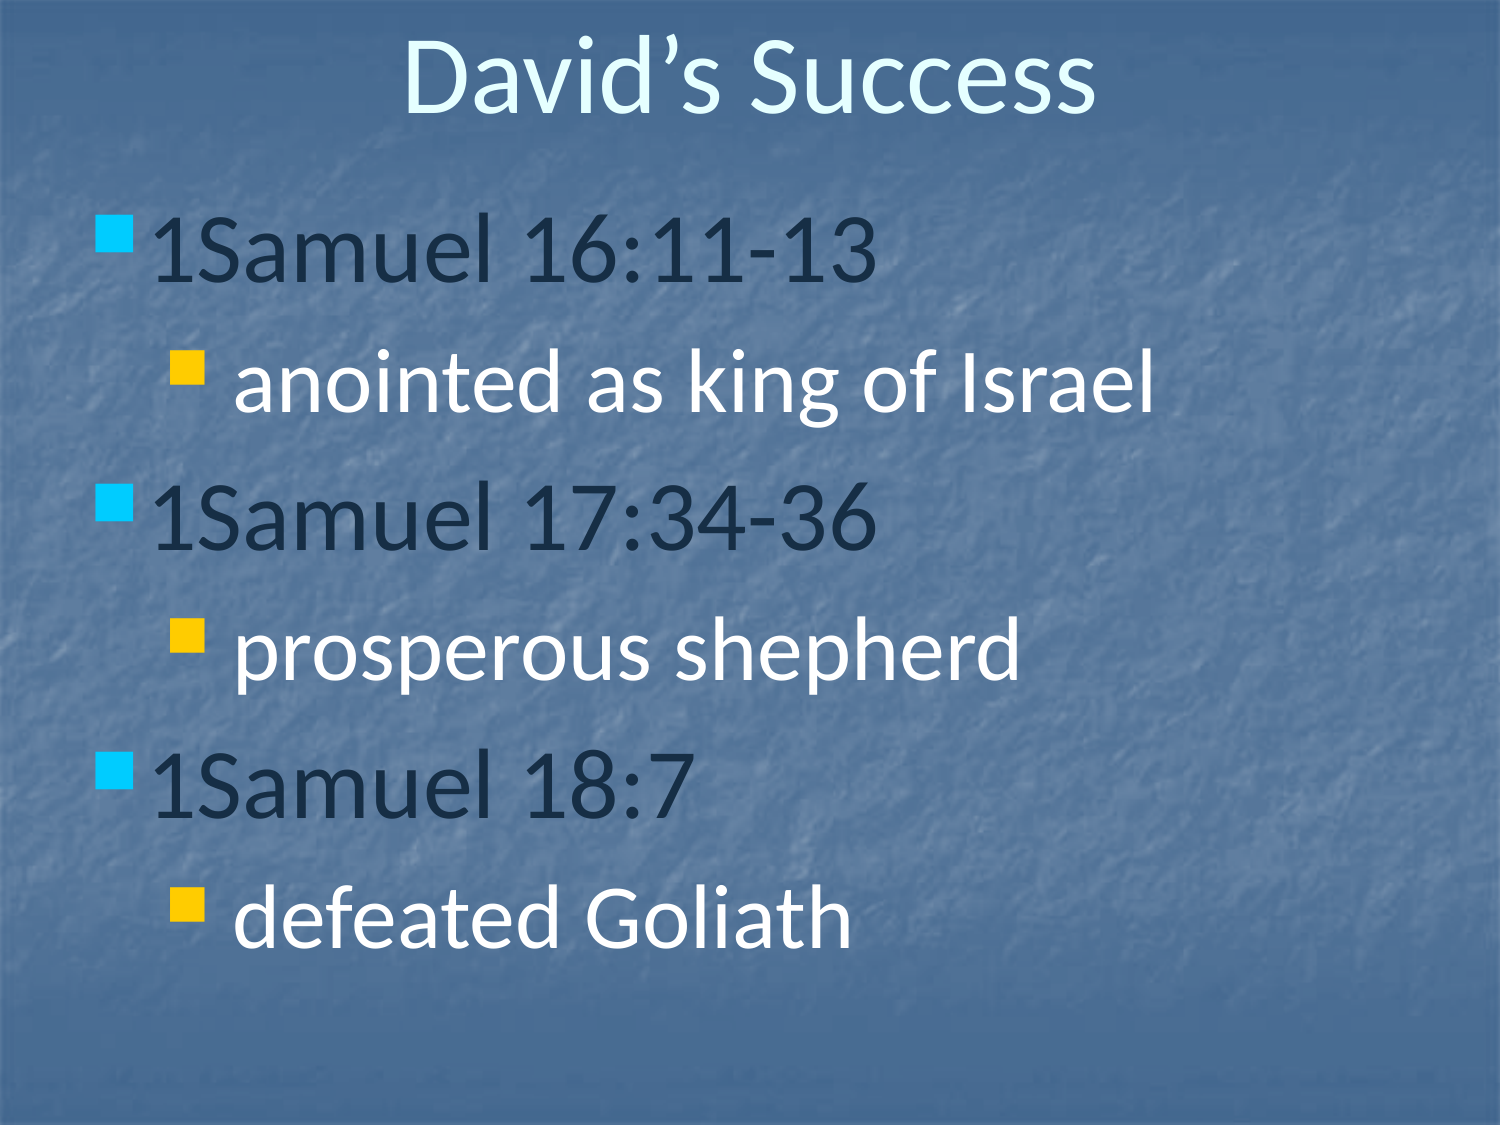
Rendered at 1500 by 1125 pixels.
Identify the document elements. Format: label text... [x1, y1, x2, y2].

title David’s Success [74, 0, 1426, 163]
list 1Samuel 16:11-13 anointed as king of Israel 1Samuel 17:34-36 prosperous shepherd 1Samuel 18:7 defeated Goliath [74, 174, 1426, 1063]
